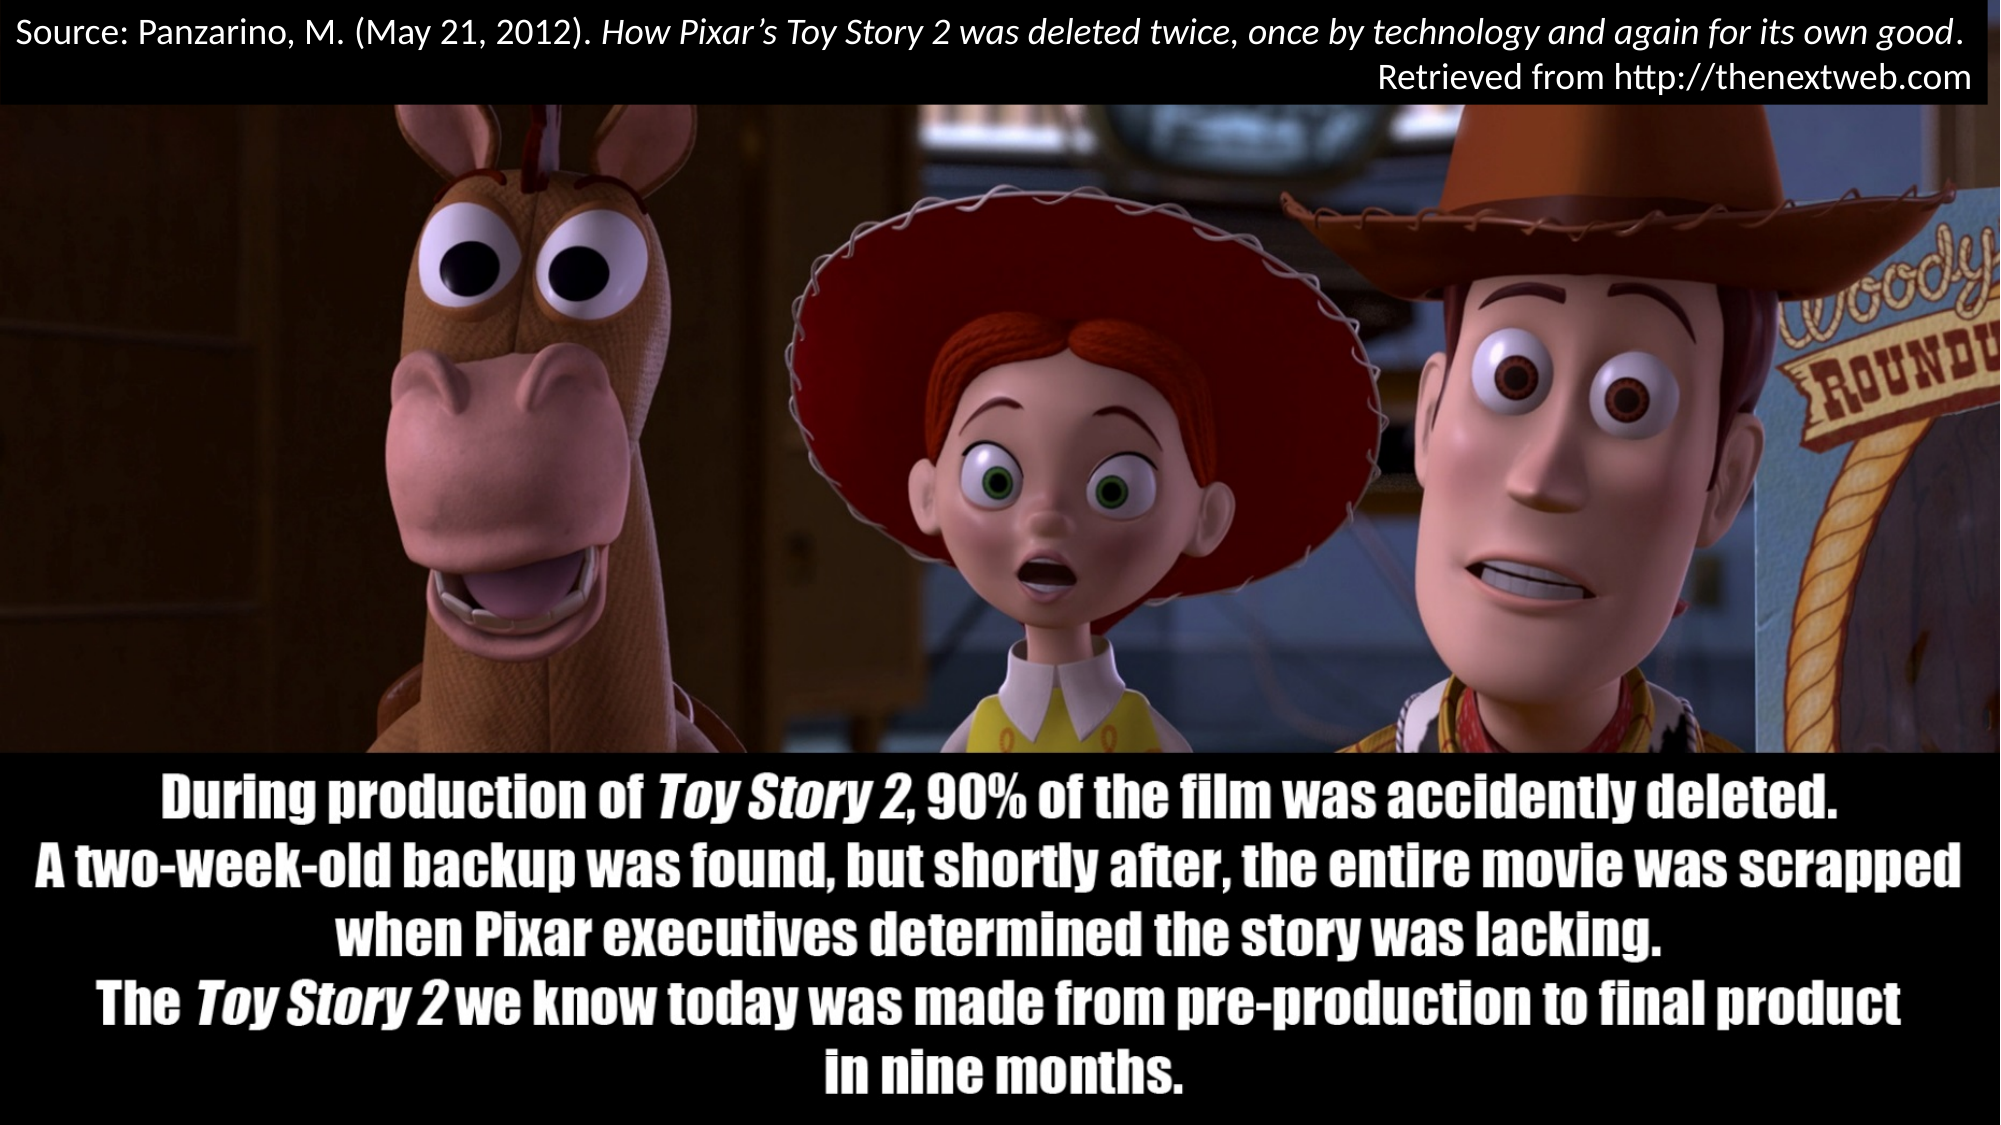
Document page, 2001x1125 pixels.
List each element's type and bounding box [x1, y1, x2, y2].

list [0, 0, 2000, 1125]
